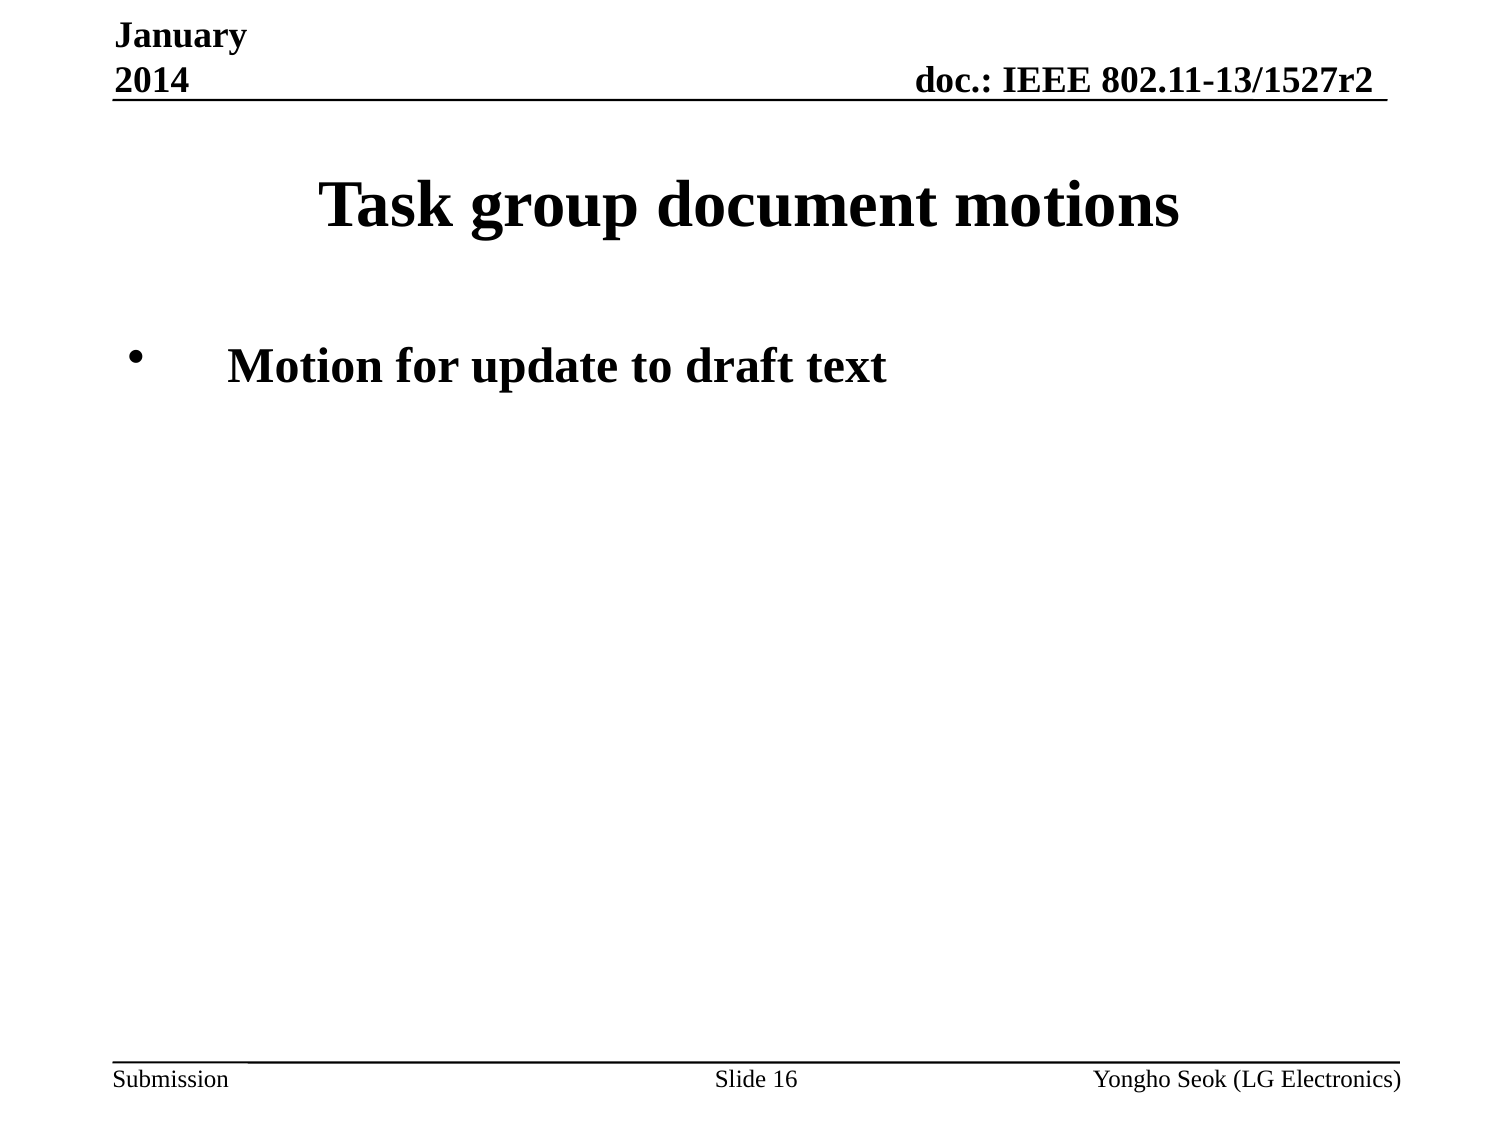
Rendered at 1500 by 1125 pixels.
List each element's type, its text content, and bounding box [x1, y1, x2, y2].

slide_number Slide 16 [712, 1061, 800, 1093]
list Motion for update to draft text [112, 324, 1388, 1001]
footer Yongho Seok (LG Electronics) [1088, 1061, 1402, 1093]
title Task group document motions [112, 112, 1388, 288]
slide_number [114, 54, 333, 101]
